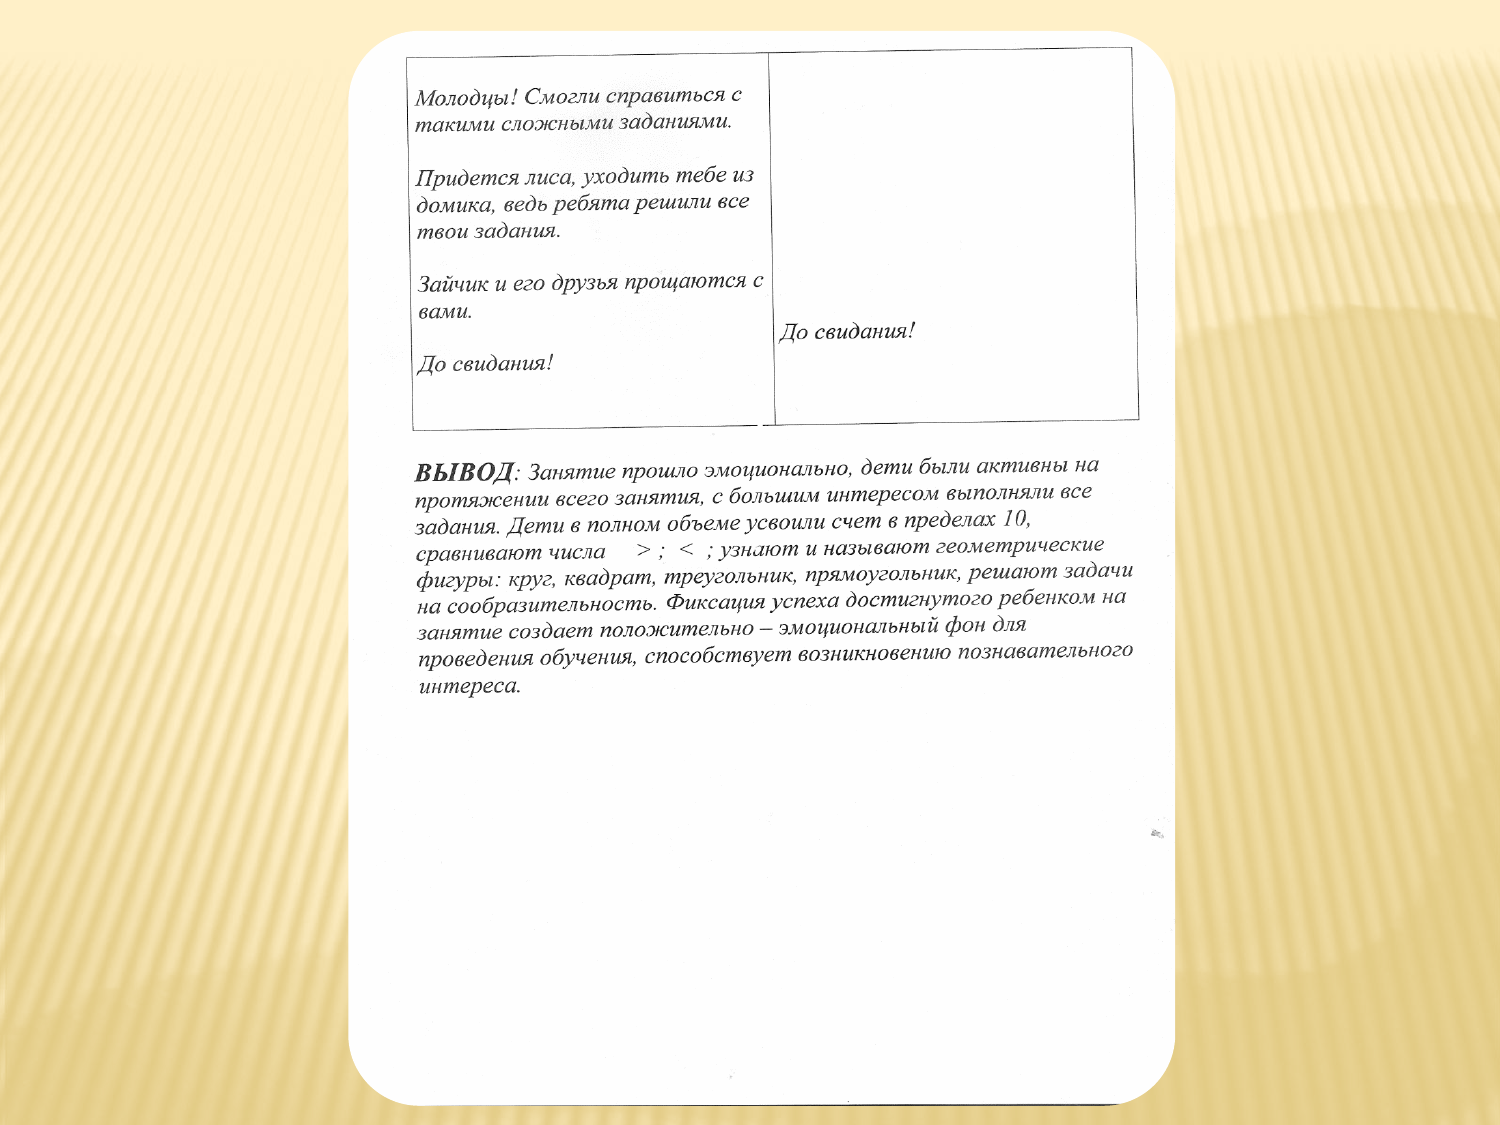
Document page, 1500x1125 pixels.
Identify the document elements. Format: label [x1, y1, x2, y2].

picture [347, 30, 1176, 1107]
